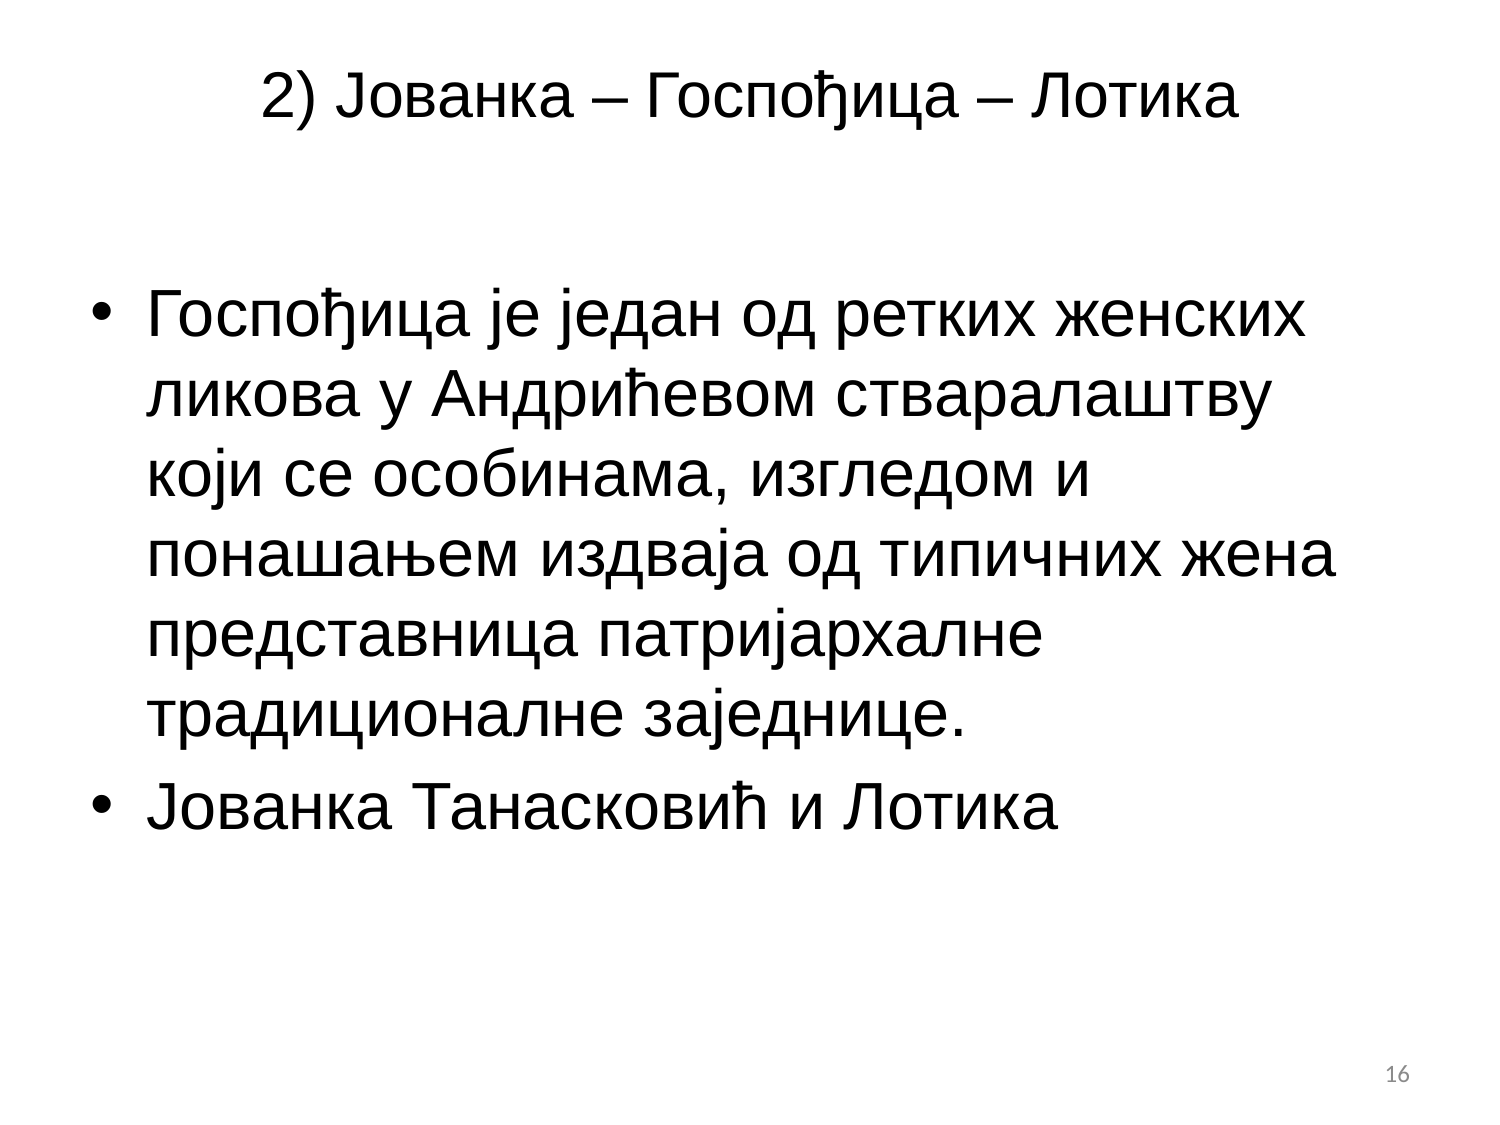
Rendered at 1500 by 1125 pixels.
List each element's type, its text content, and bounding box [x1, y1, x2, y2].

slide_number 16 [1074, 1042, 1425, 1103]
list Госпођица је један од ретких женских ликова у Андрићевом стваралаштву који се особинама, изгледом и понашањем издваја од типичних жена представница патријархалне традиционалне заједнице. Јованка Танасковић и Лотика [75, 262, 1425, 1005]
title 2) Јованка – Госпођица – Лотика [75, 45, 1425, 233]
